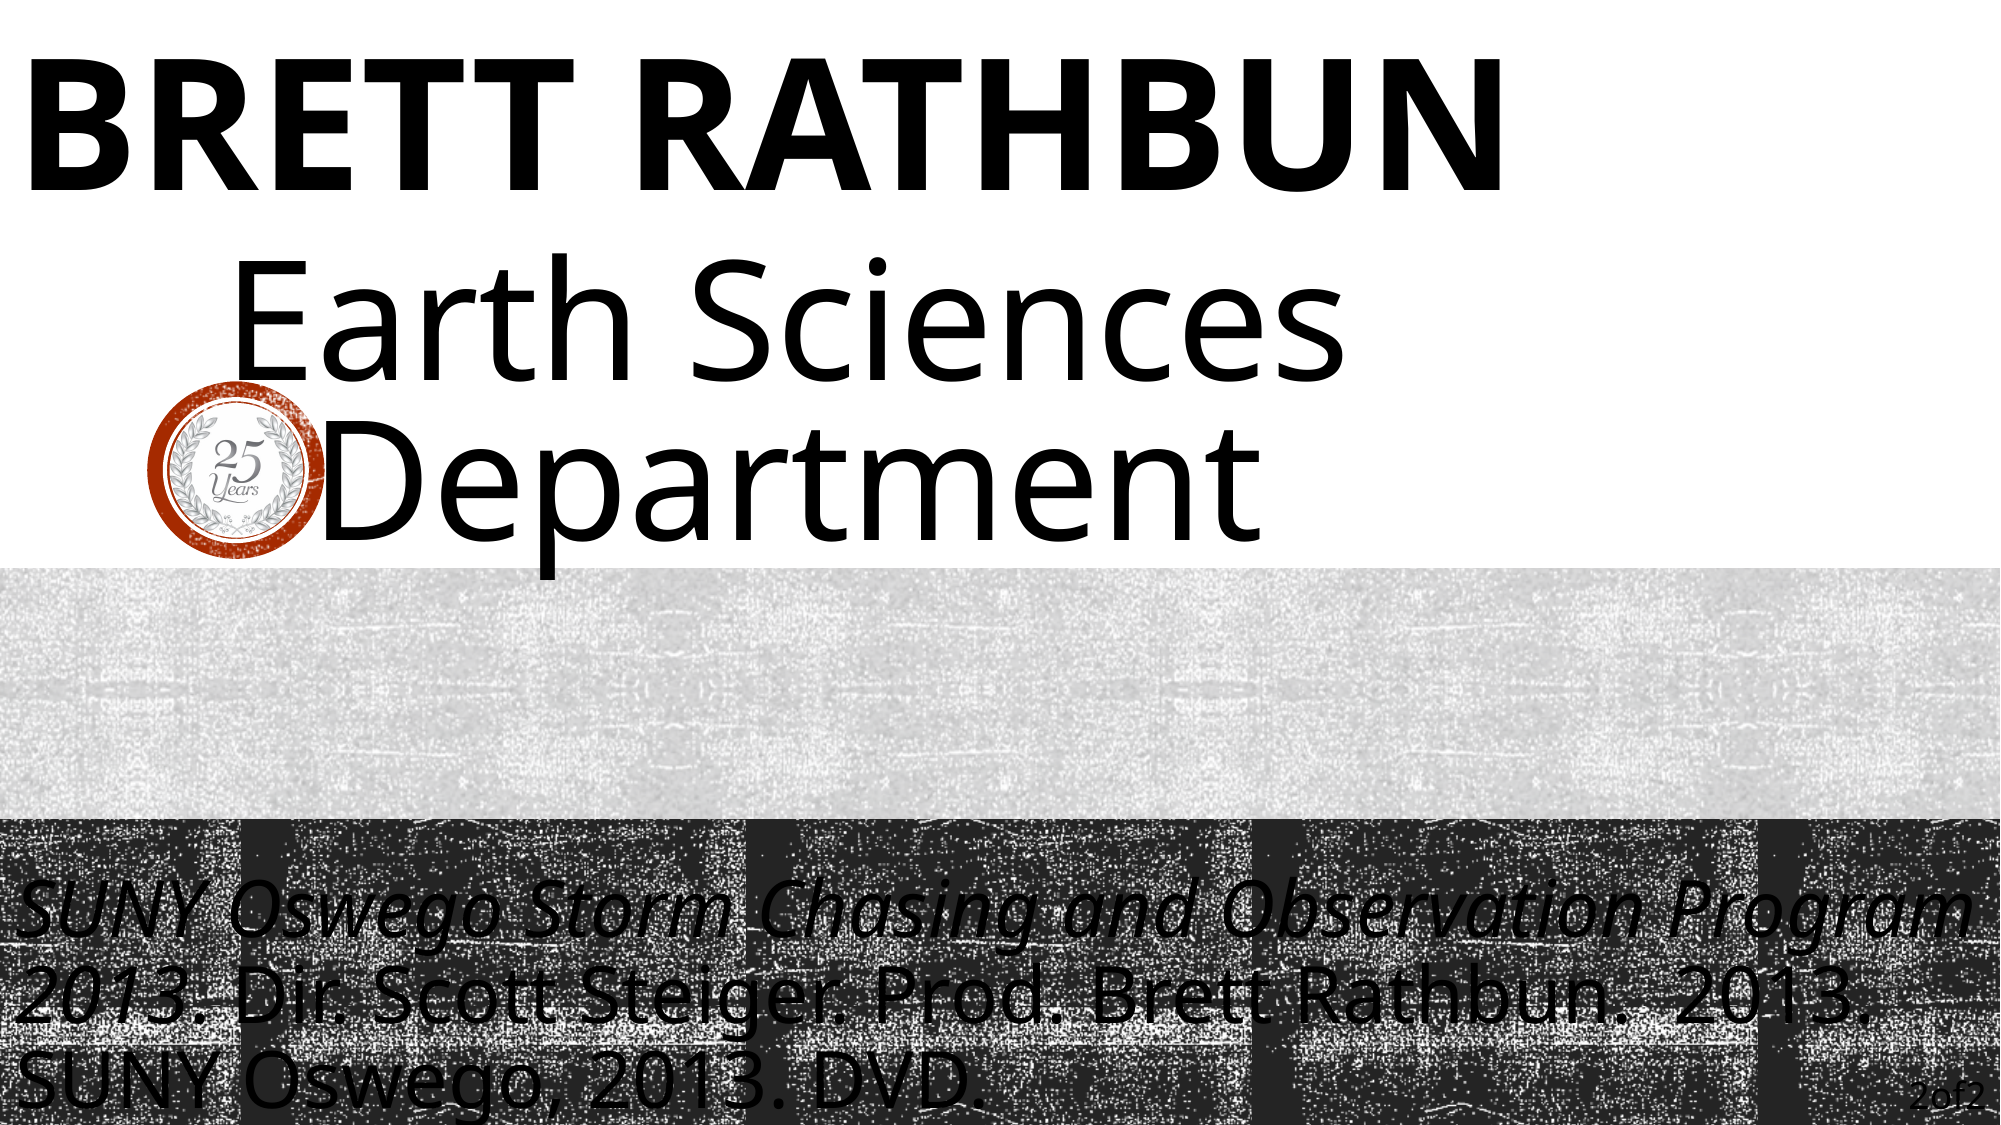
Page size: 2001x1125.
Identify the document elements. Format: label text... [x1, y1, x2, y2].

picture [169, 409, 208, 532]
title Brett Rathbun [0, 0, 1709, 263]
picture [0, 568, 2000, 819]
list SUNY Oswego Storm Chasing and Observation Program 2013. Dir. Scott Steiger. Prod. Brett Rathbun. 2013. SUNY Oswego, 2013. DVD. [0, 861, 2000, 1125]
list Earth Sciences Department [208, 245, 1545, 696]
text_box 2of2 [1893, 1064, 2000, 1125]
